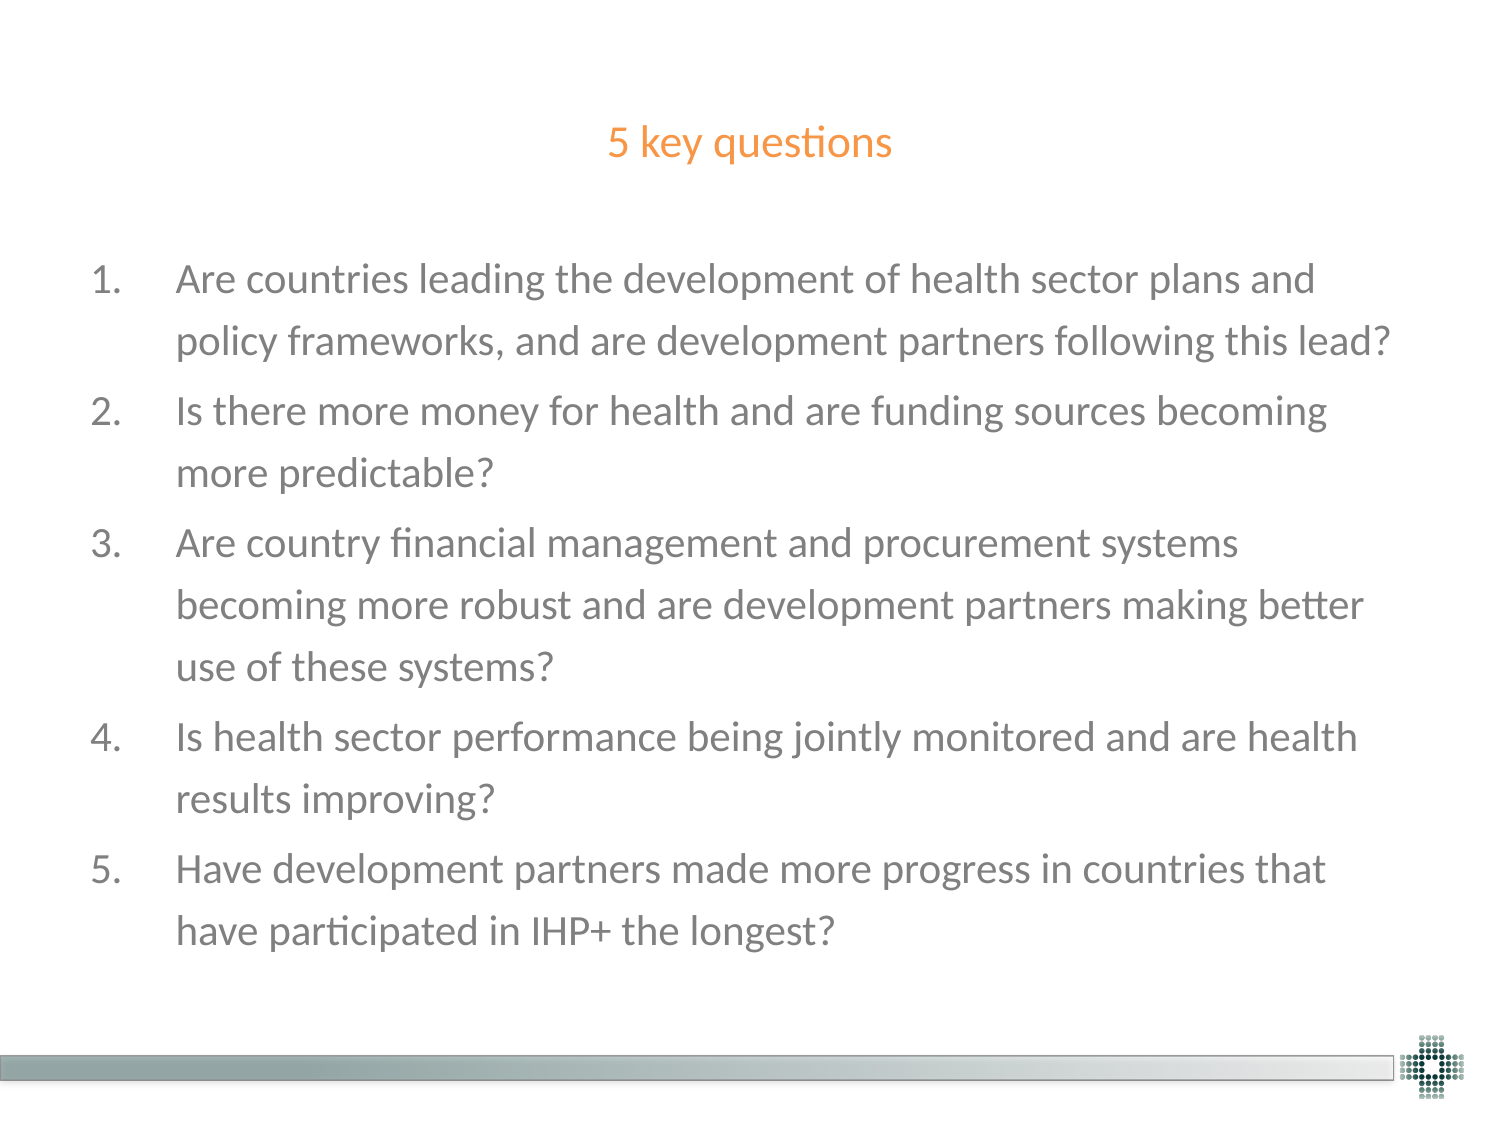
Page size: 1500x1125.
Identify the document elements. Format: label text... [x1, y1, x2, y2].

title 5 key questions [75, 45, 1425, 232]
picture [1397, 1035, 1464, 1101]
list Are countries leading the development of health sector plans and policy frameworks, and are development partners following this lead? Is there more money for health and are funding sources becoming more predictable? Are country financial management and procurement systems becoming more robust and are development partners making better use of these systems? Is health sector performance being jointly monitored and are health results improving? Have development partners made more progress in countries that have participated in IHP+ the longest? [75, 232, 1425, 975]
